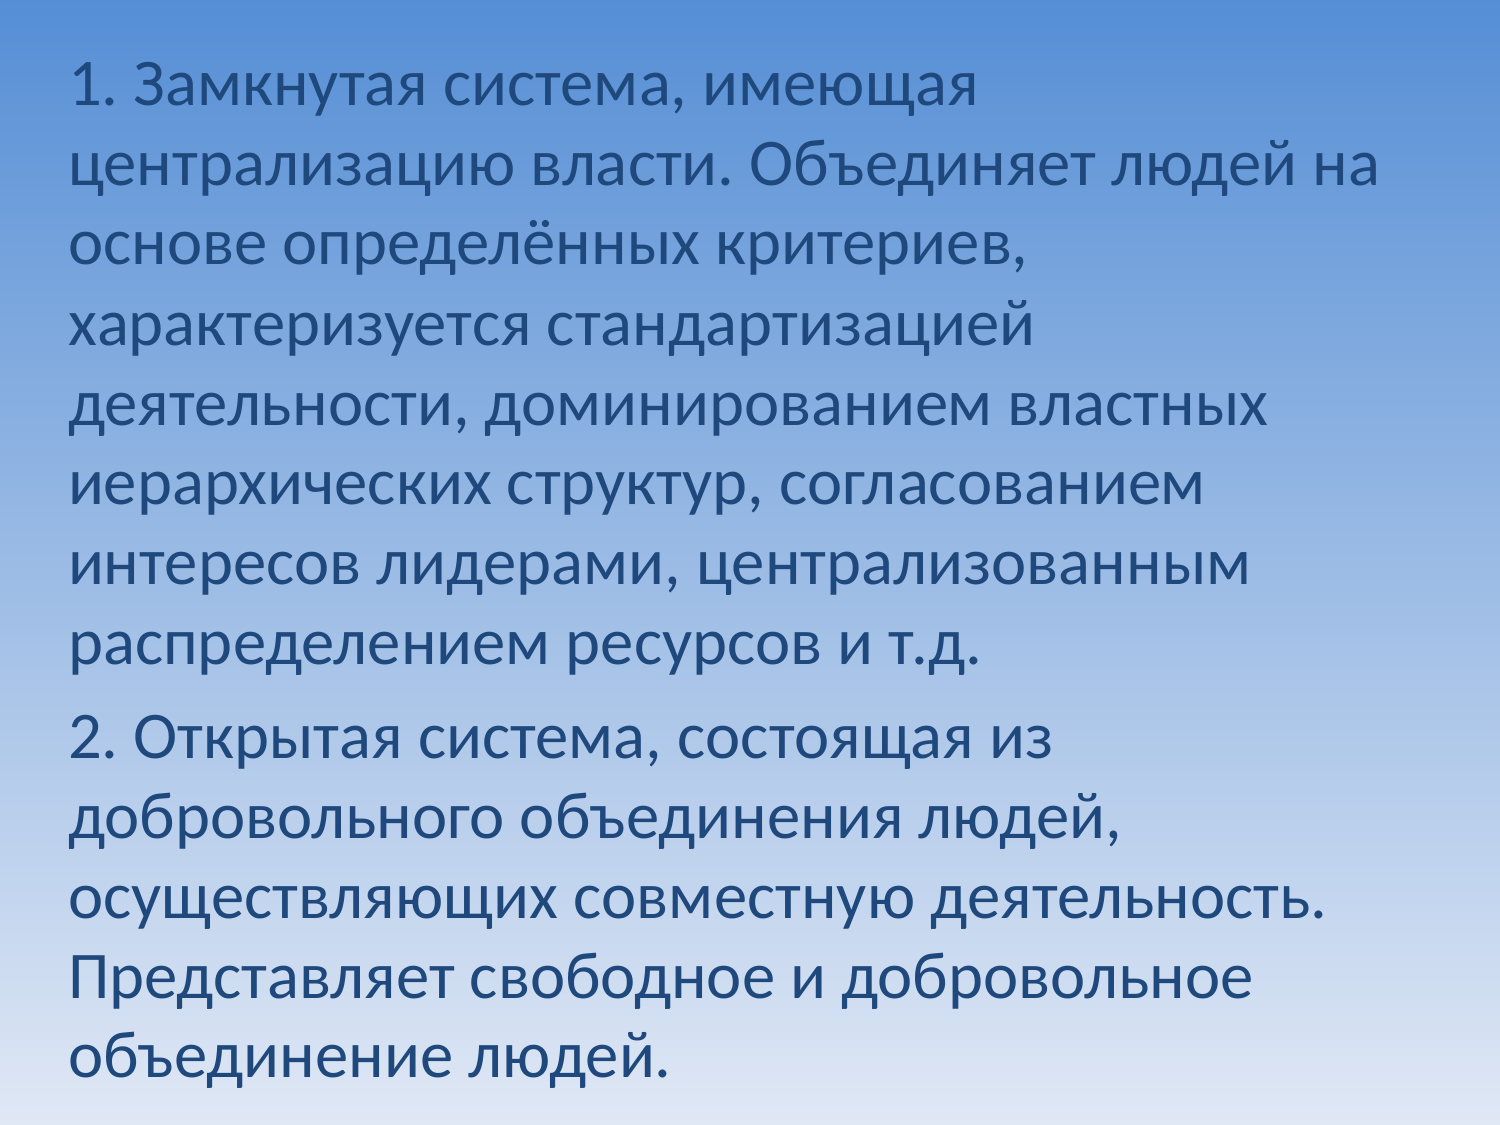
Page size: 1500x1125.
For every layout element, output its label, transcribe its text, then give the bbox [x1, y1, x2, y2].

list 1. Замкнутая система, имеющая централизацию власти. Объединяет людей на основе определённых критериев, характеризуется стандартизацией деятельности, доминированием властных иерархических структур, согласованием интересов лидерами, централизованным распределением ресурсов и т.д. 2. Открытая система, состоящая из добровольного объединения людей, осуществляющих совместную деятельность. Представляет свободное и добровольное объединение людей. [53, 30, 1425, 1005]
